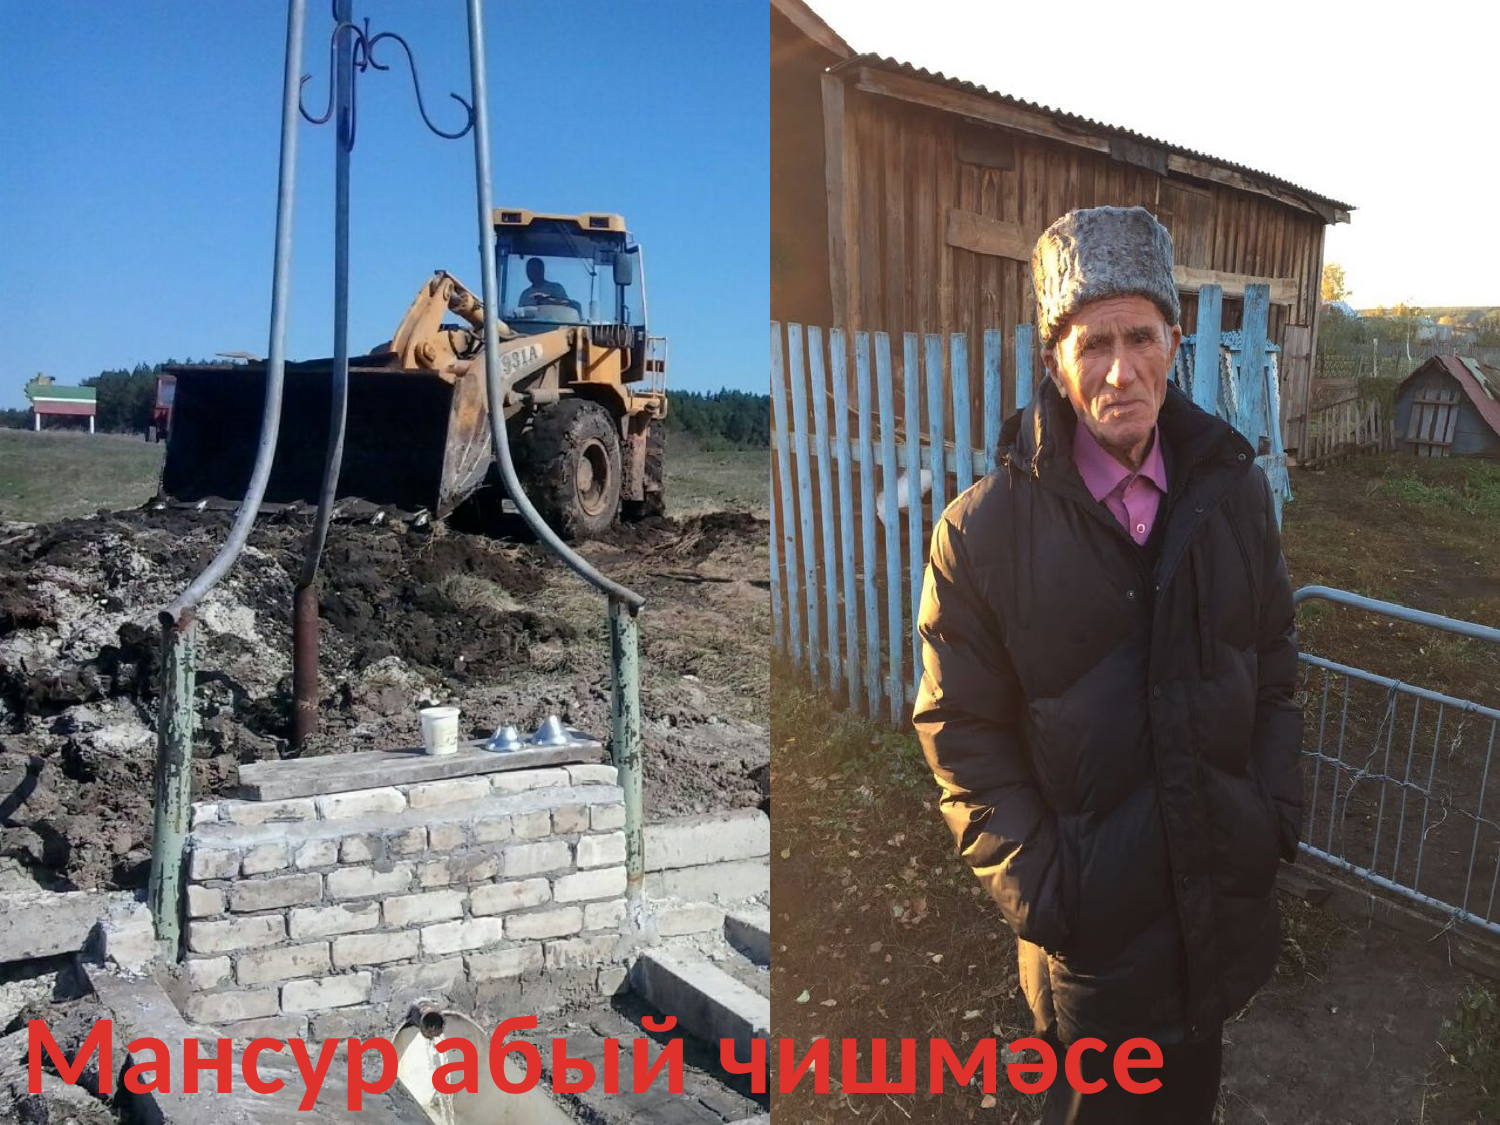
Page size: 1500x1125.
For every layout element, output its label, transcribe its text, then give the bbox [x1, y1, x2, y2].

picture [0, 0, 1500, 1125]
text_box Мансур абый чишмәсе [6, 973, 764, 1124]
